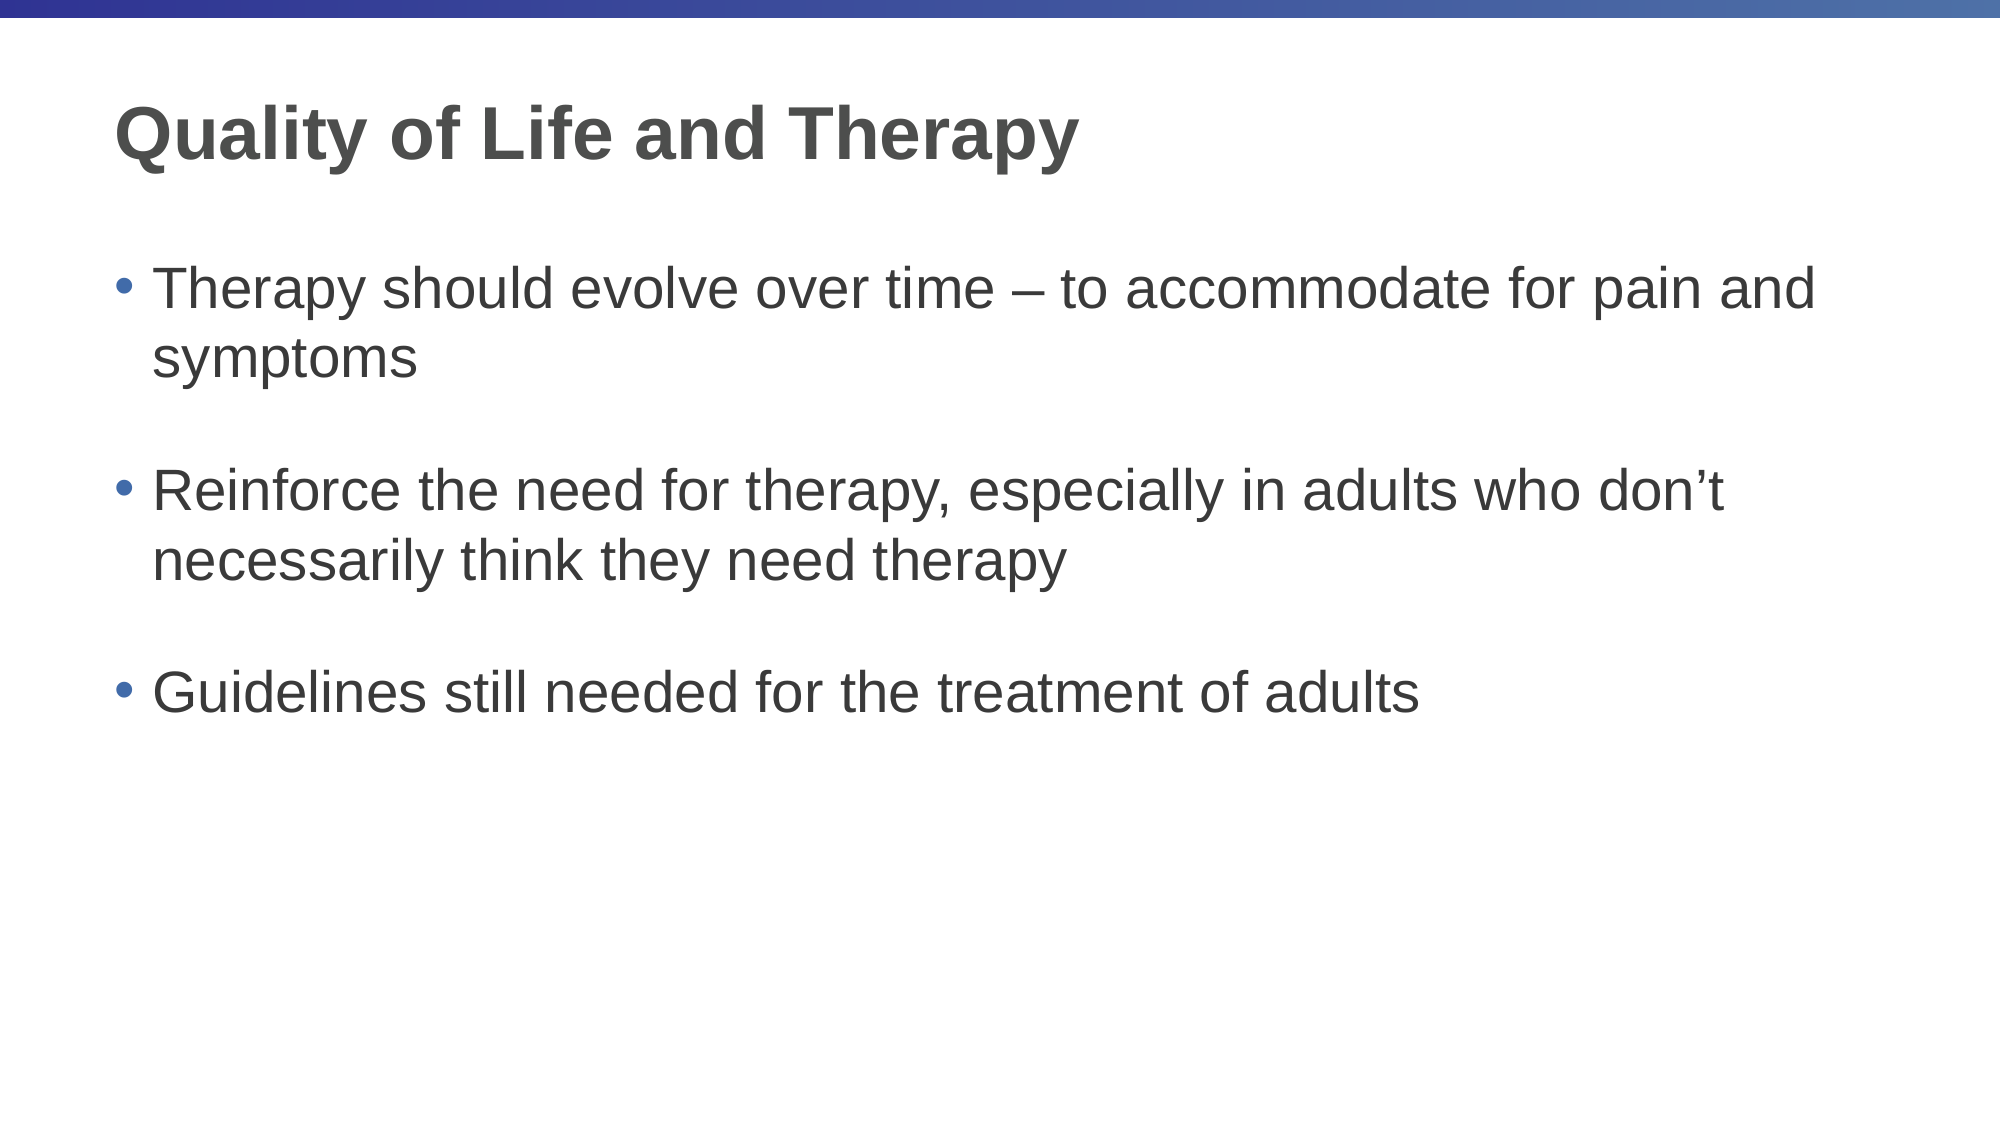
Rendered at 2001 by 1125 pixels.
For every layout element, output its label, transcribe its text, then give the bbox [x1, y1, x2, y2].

title Quality of Life and Therapy [99, 32, 1863, 228]
list Therapy should evolve over time – to accommodate for pain and symptoms Reinforce the need for therapy, especially in adults who don’t necessarily think they need therapy Guidelines still needed for the treatment of adults [99, 242, 1863, 1018]
